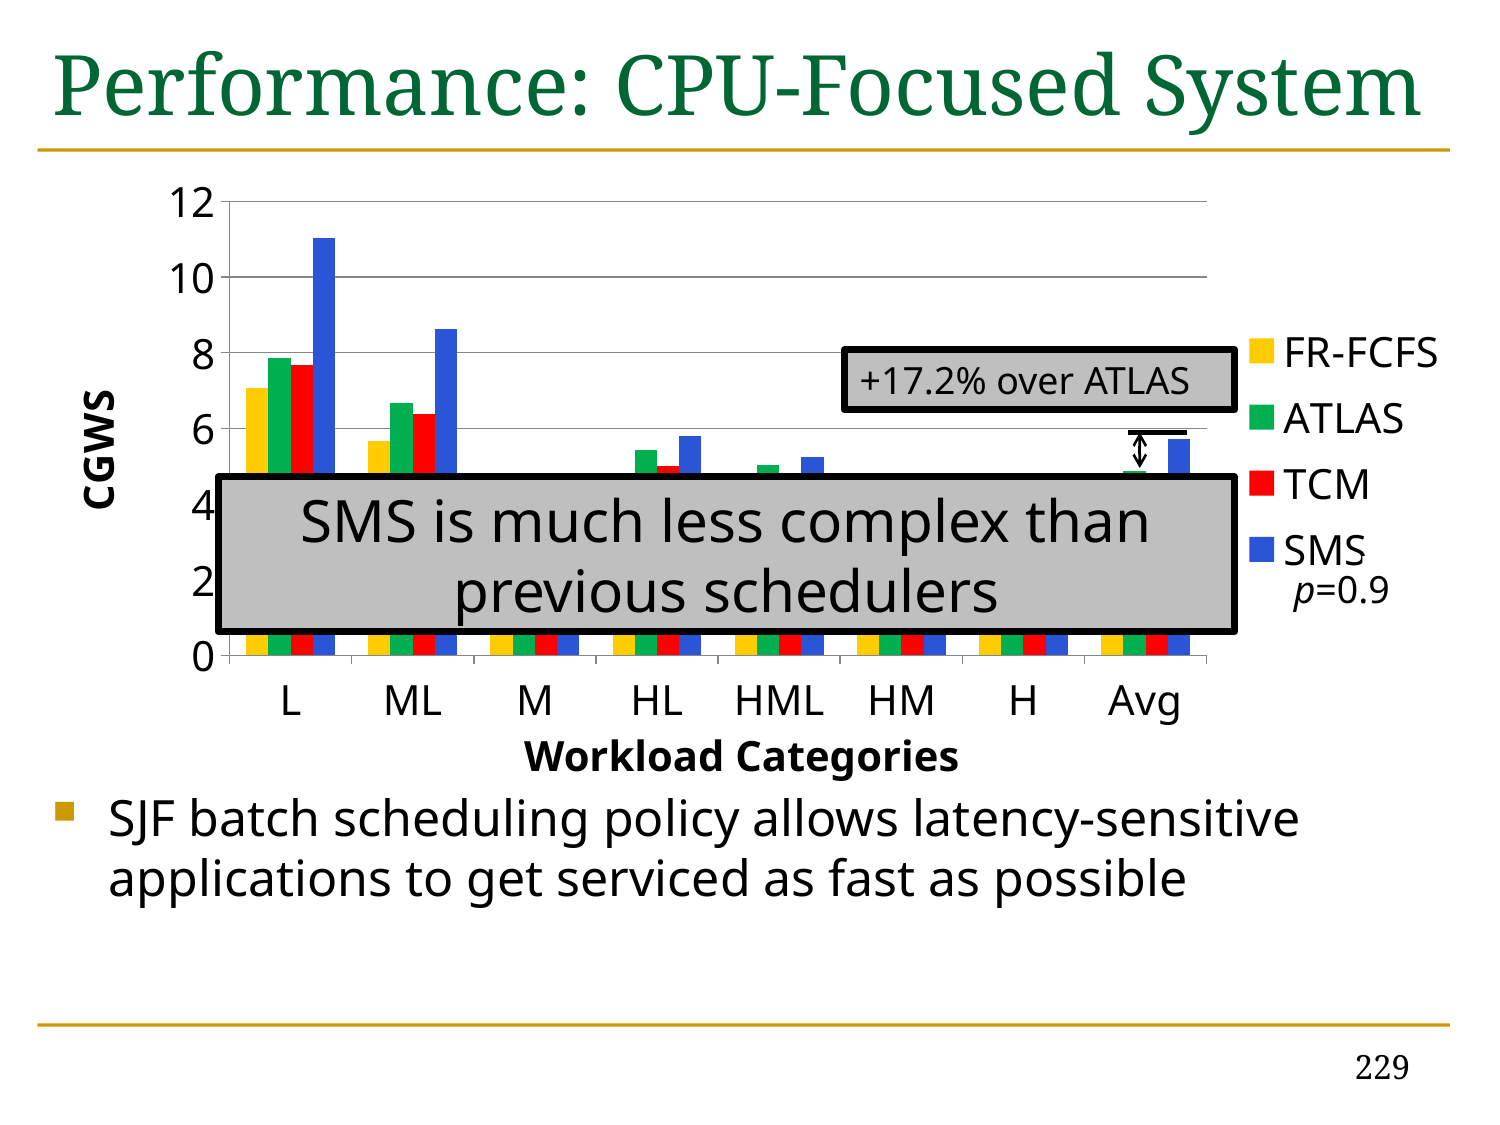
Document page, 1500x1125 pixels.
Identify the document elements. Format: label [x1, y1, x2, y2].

chart [29, 160, 1471, 740]
list [37, 740, 1451, 1026]
list [37, 150, 1451, 160]
text_box [1362, 514, 1465, 616]
text_box [509, 740, 975, 787]
text_box [1127, 432, 1188, 469]
title [37, 24, 1451, 150]
slide_number [1074, 1023, 1426, 1100]
